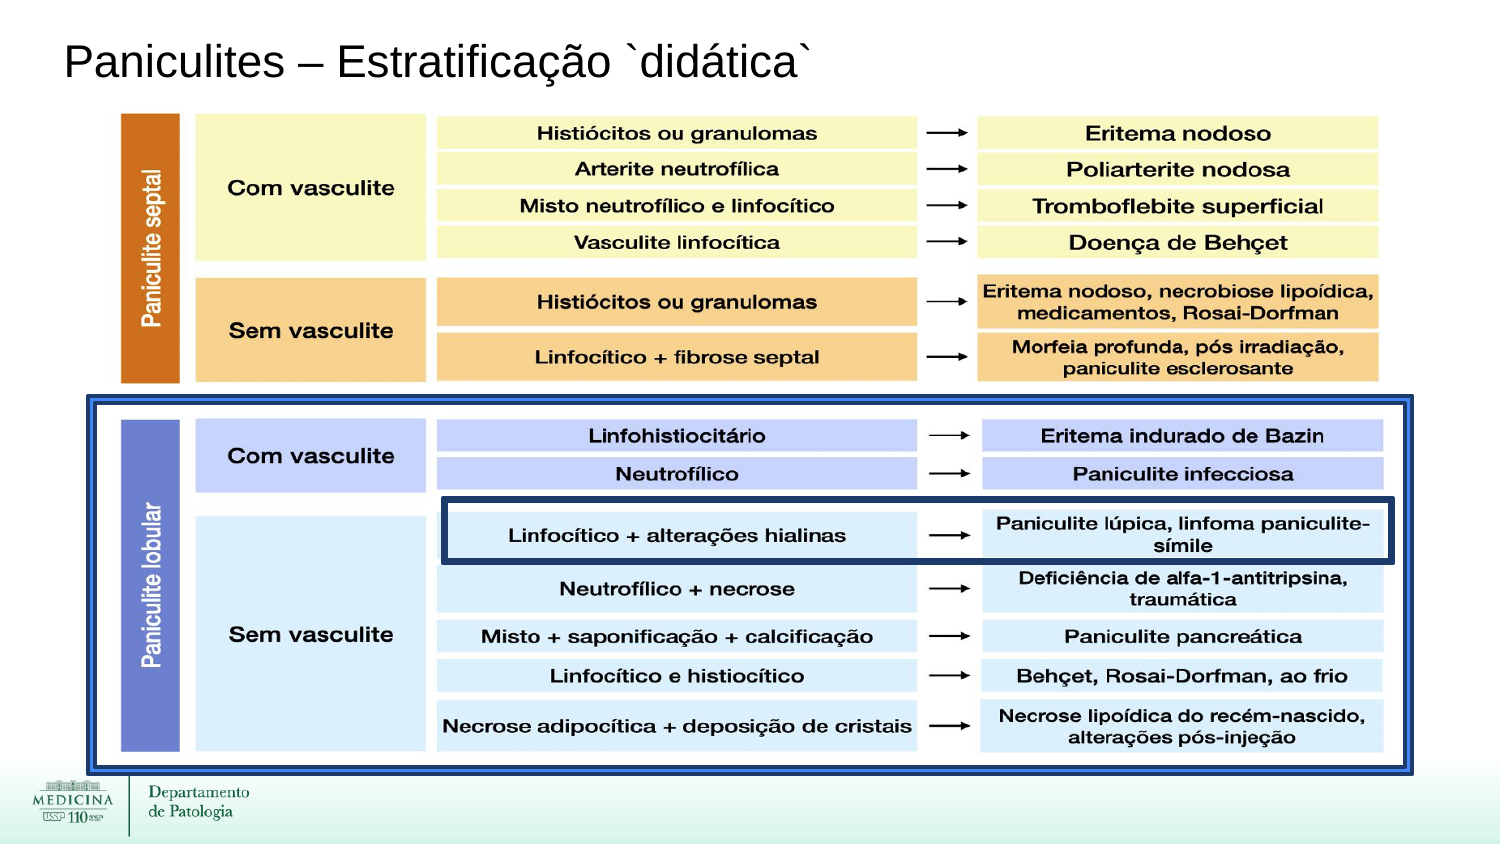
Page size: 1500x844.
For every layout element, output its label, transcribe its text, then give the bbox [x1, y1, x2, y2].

picture [0, 0, 1500, 844]
text_box [86, 394, 1414, 776]
text_box Paniculites – Estratificação `didática` [48, 24, 872, 95]
